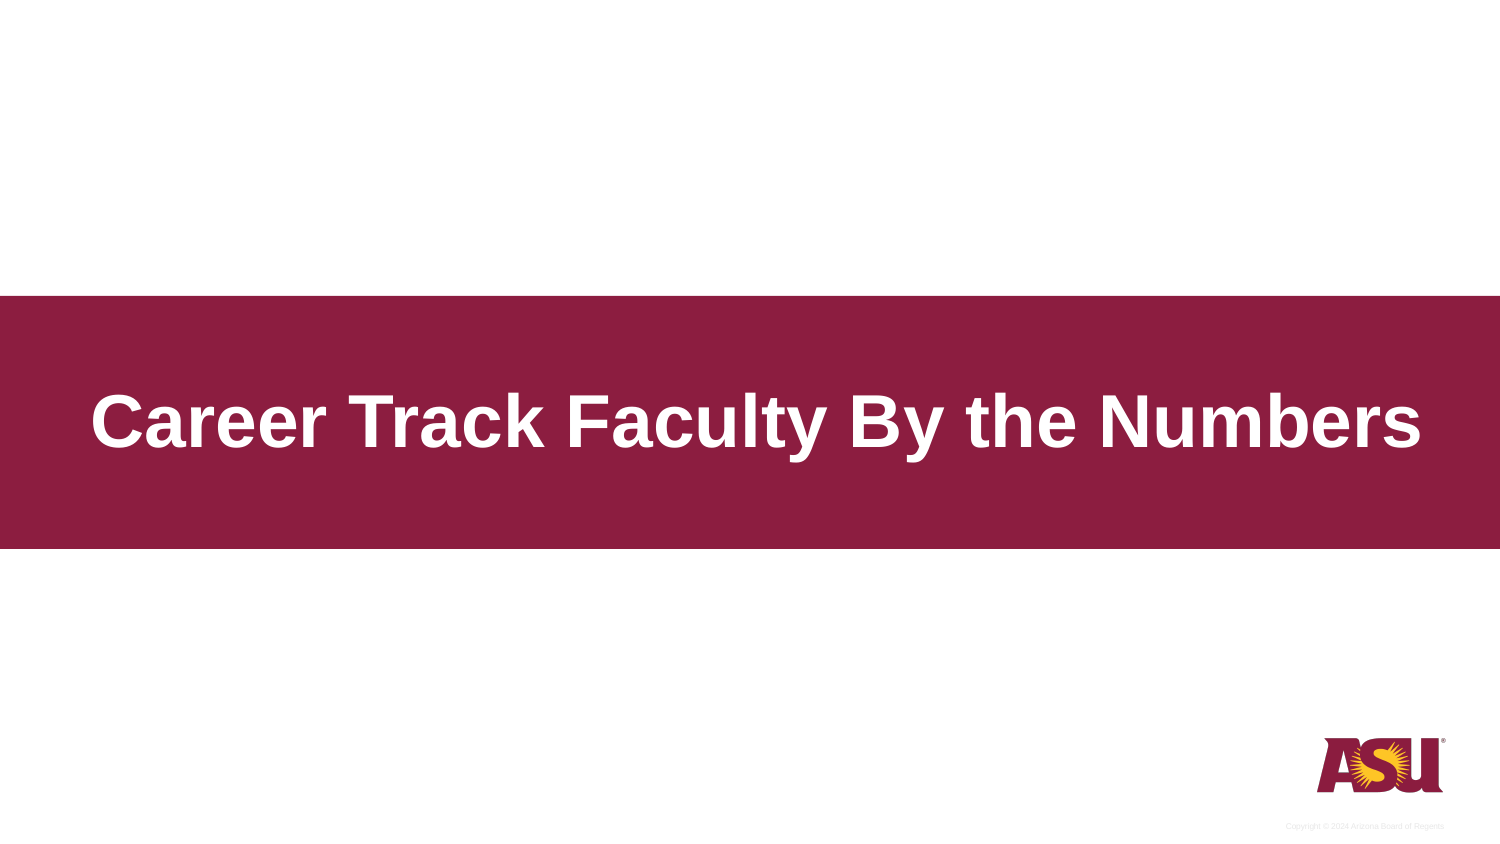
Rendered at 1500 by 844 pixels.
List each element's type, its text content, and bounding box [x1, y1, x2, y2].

title Career Track Faculty By the Numbers [71, 297, 1444, 549]
picture [1290, 711, 1453, 819]
